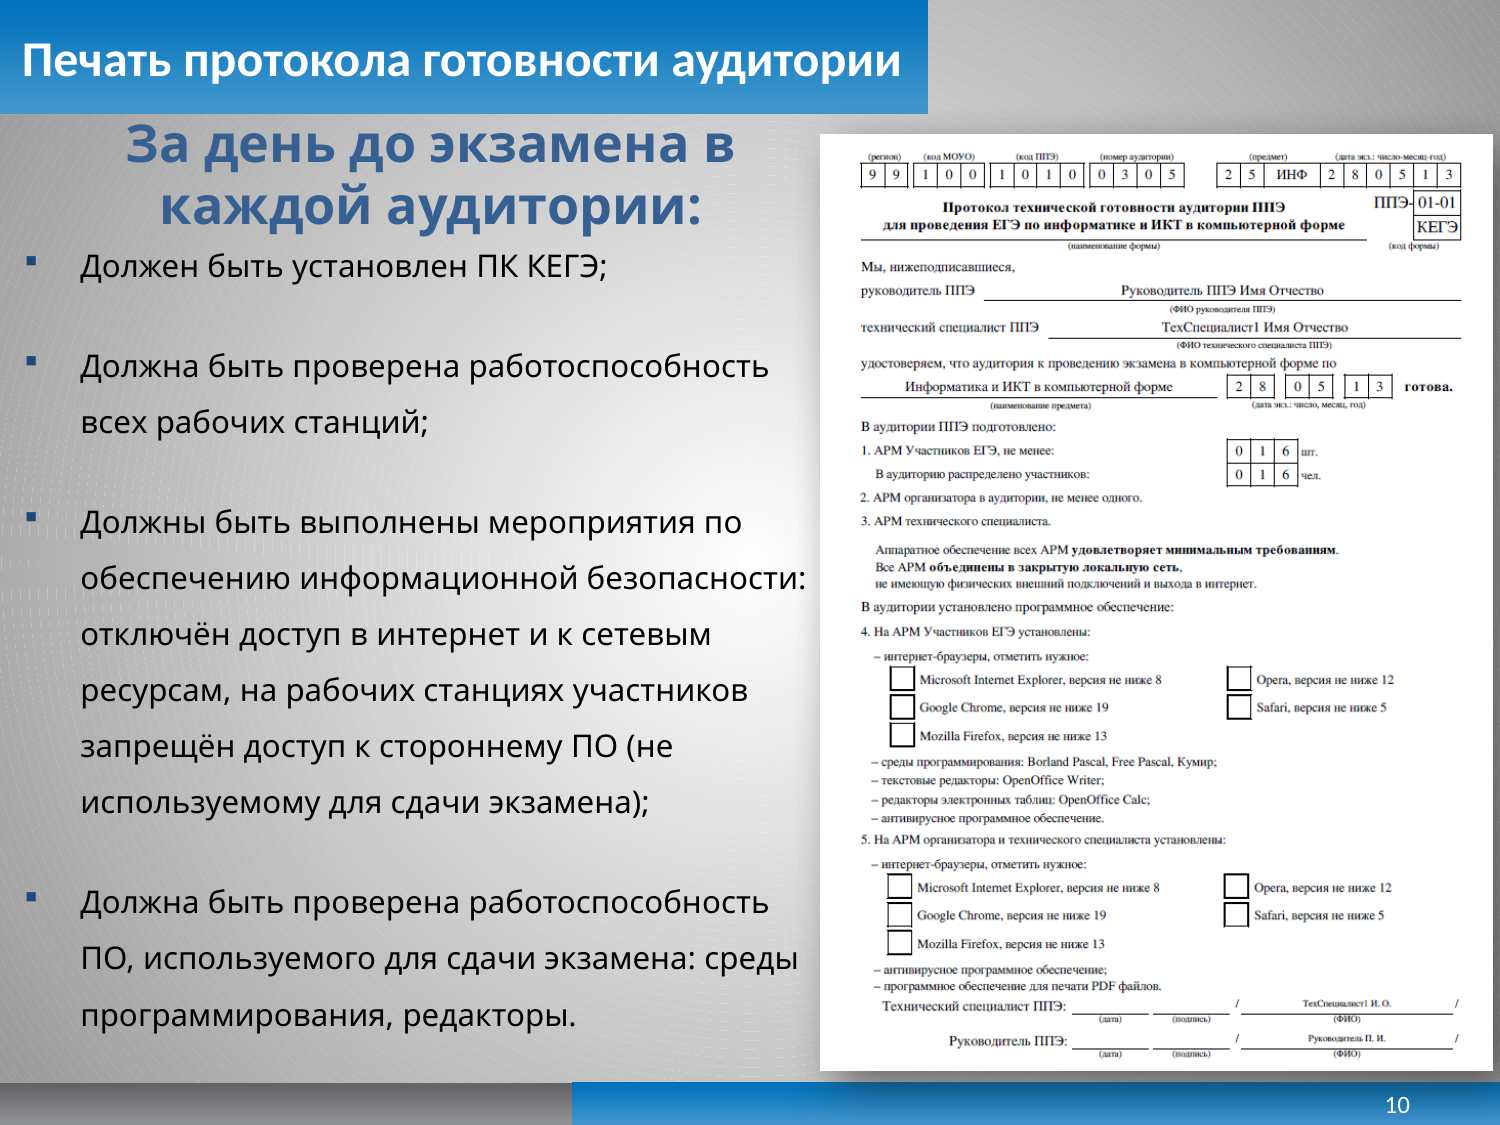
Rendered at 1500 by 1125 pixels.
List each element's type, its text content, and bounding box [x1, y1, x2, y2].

text_box Должен быть установлен ПК КЕГЭ; Должна быть проверена работоспособность всех рабочих станций; Должны быть выполнены мероприятия по обеспечению информационной безопасности: отключён доступ в интернет и к сетевым ресурсам, на рабочих станциях участников запрещён доступ к стороннему ПО (не используемому для сдачи экзамена); Должна быть проверена работоспособность ПО, используемого для сдачи экзамена: среды программирования, редакторы. [0, 219, 815, 1040]
text_box За день до экзамена в каждой аудитории: [17, 122, 845, 219]
picture [0, 1081, 1500, 1125]
picture [0, 0, 928, 114]
picture [820, 133, 1494, 1071]
